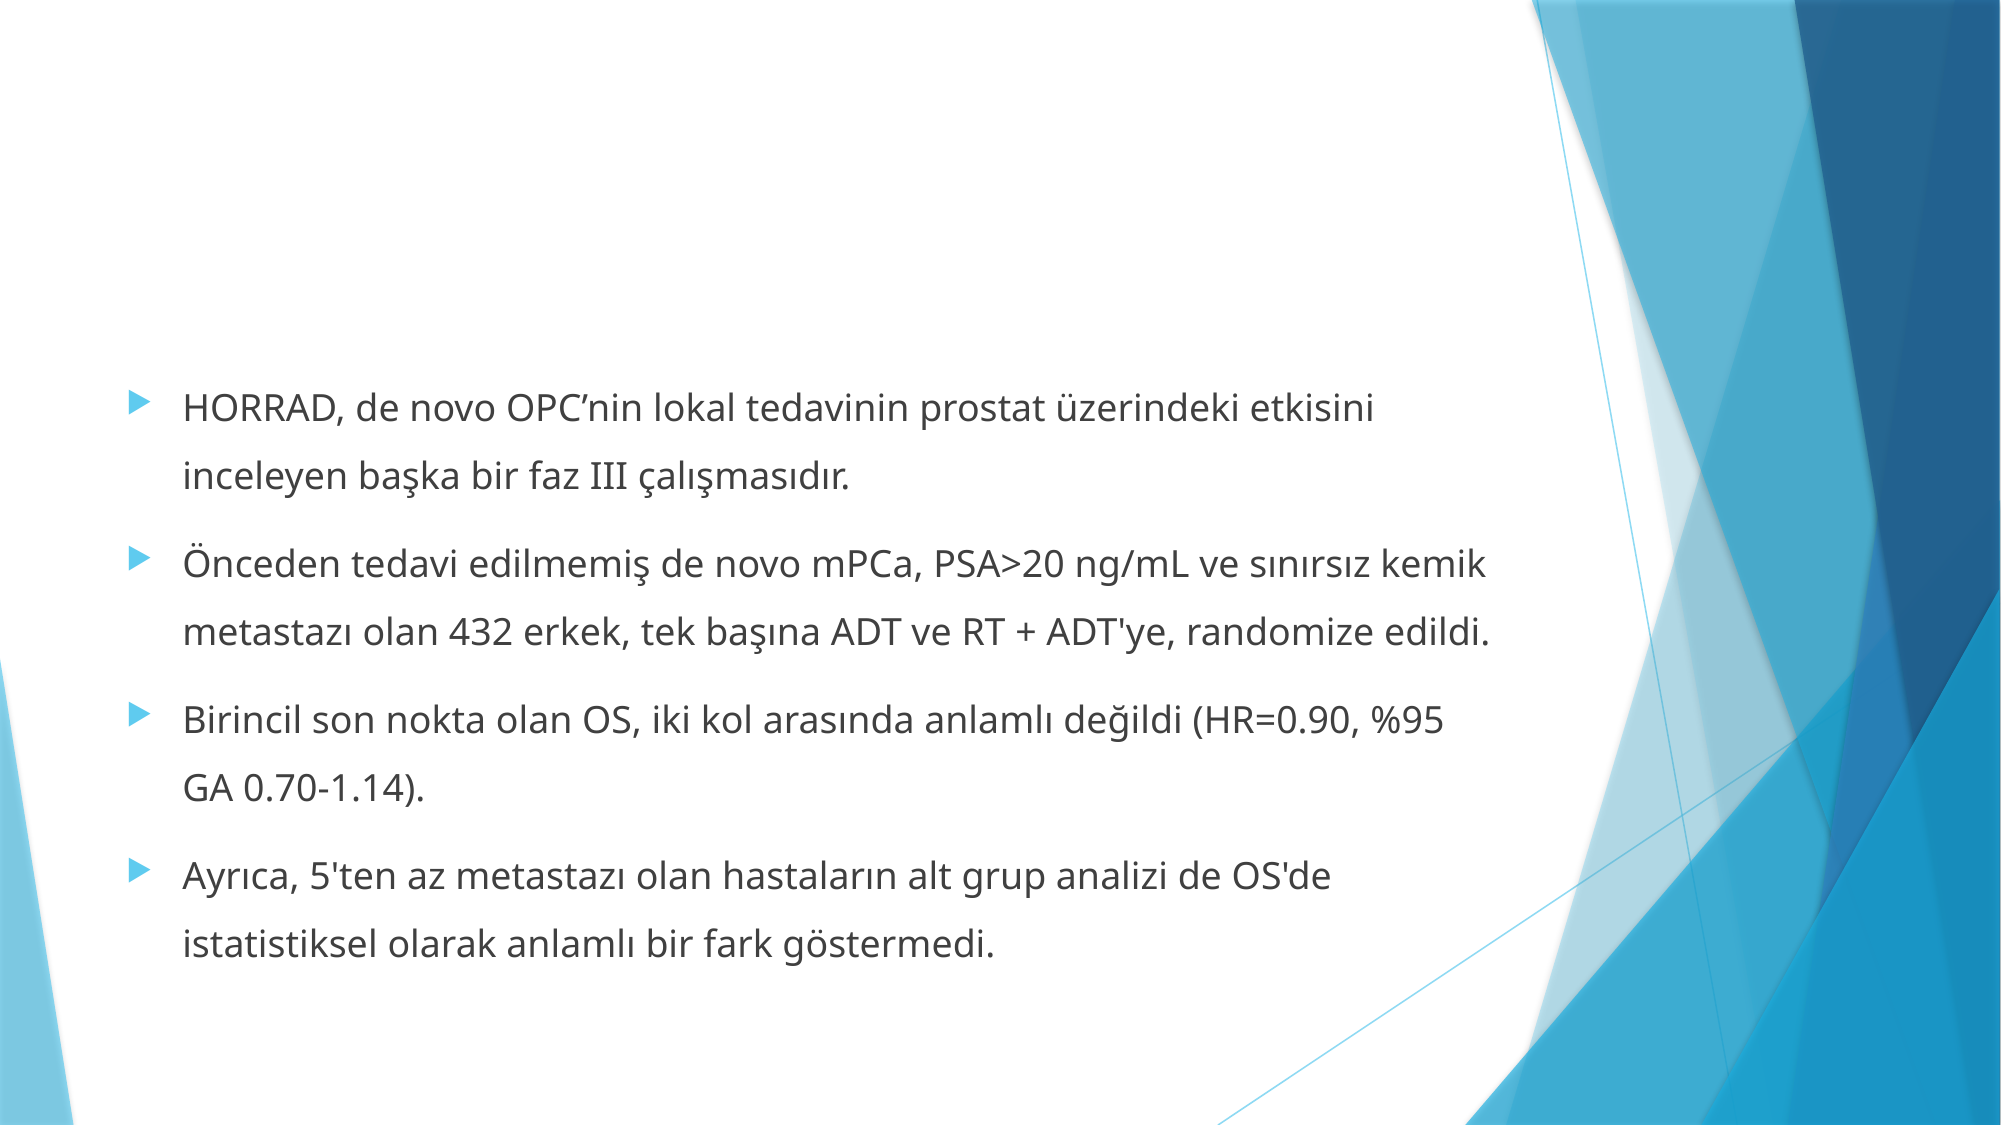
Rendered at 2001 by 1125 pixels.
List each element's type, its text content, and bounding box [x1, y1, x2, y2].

list HORRAD, de novo OPC’nin lokal tedavinin prostat üzerindeki etkisini inceleyen başka bir faz III çalışmasıdır. Önceden tedavi edilmemiş de novo mPCa, PSA>20 ng/mL ve sınırsız kemik metastazı olan 432 erkek, tek başına ADT ve RT + ADT'ye, randomize edildi. Birincil son nokta olan OS, iki kol arasında anlamlı değildi (HR=0.90, %95 GA 0.70-1.14). Ayrıca, 5'ten az metastazı olan hastaların alt grup analizi de OS'de istatistiksel olarak anlamlı bir fark göstermedi. [111, 354, 1522, 992]
